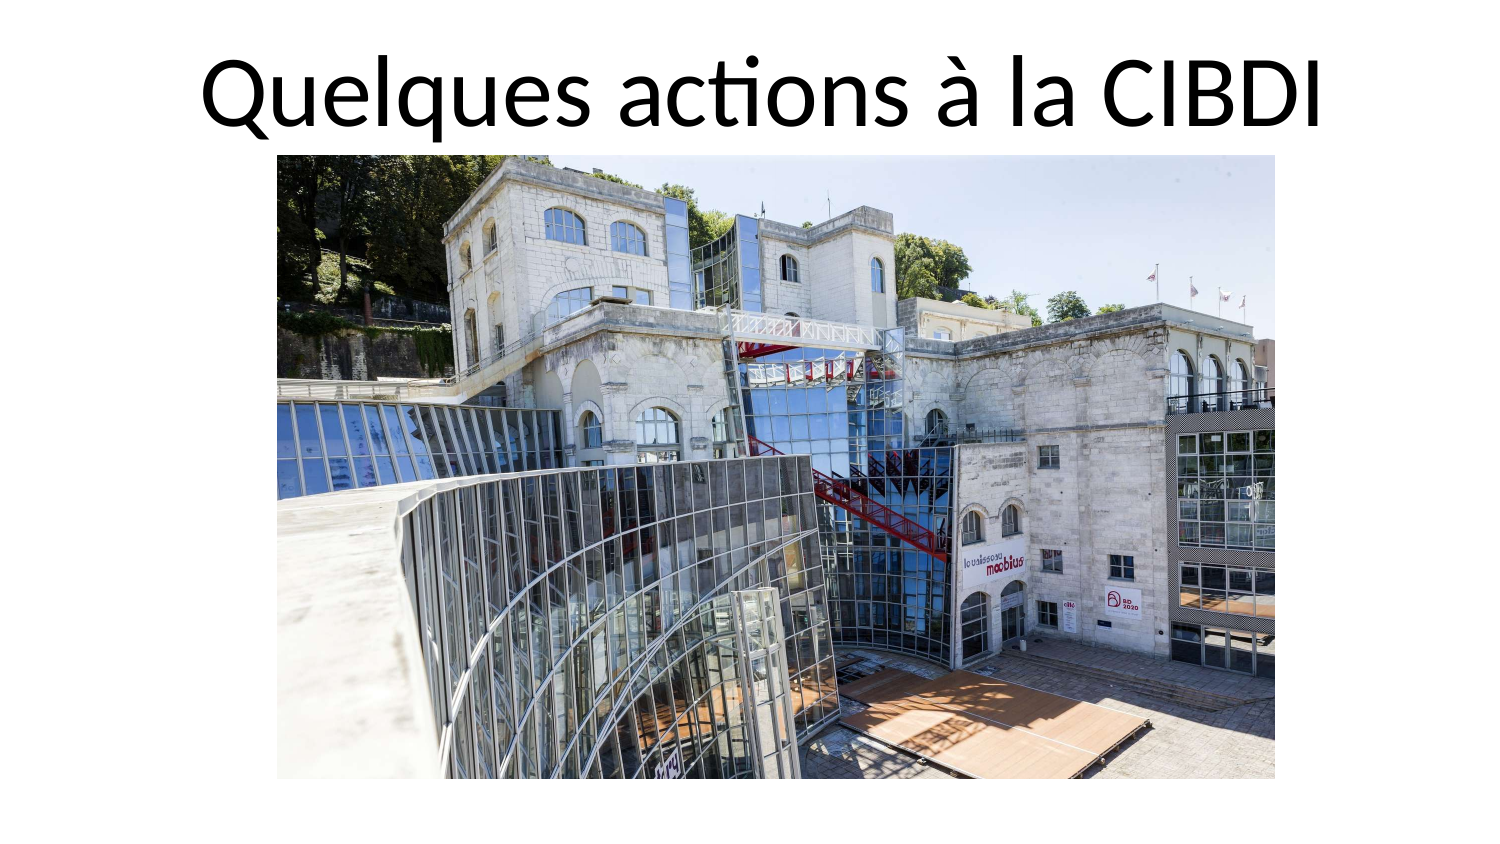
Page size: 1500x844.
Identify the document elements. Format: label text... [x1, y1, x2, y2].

text_box Quelques actions à la CIBDI [116, 17, 1500, 154]
picture [276, 154, 1275, 779]
